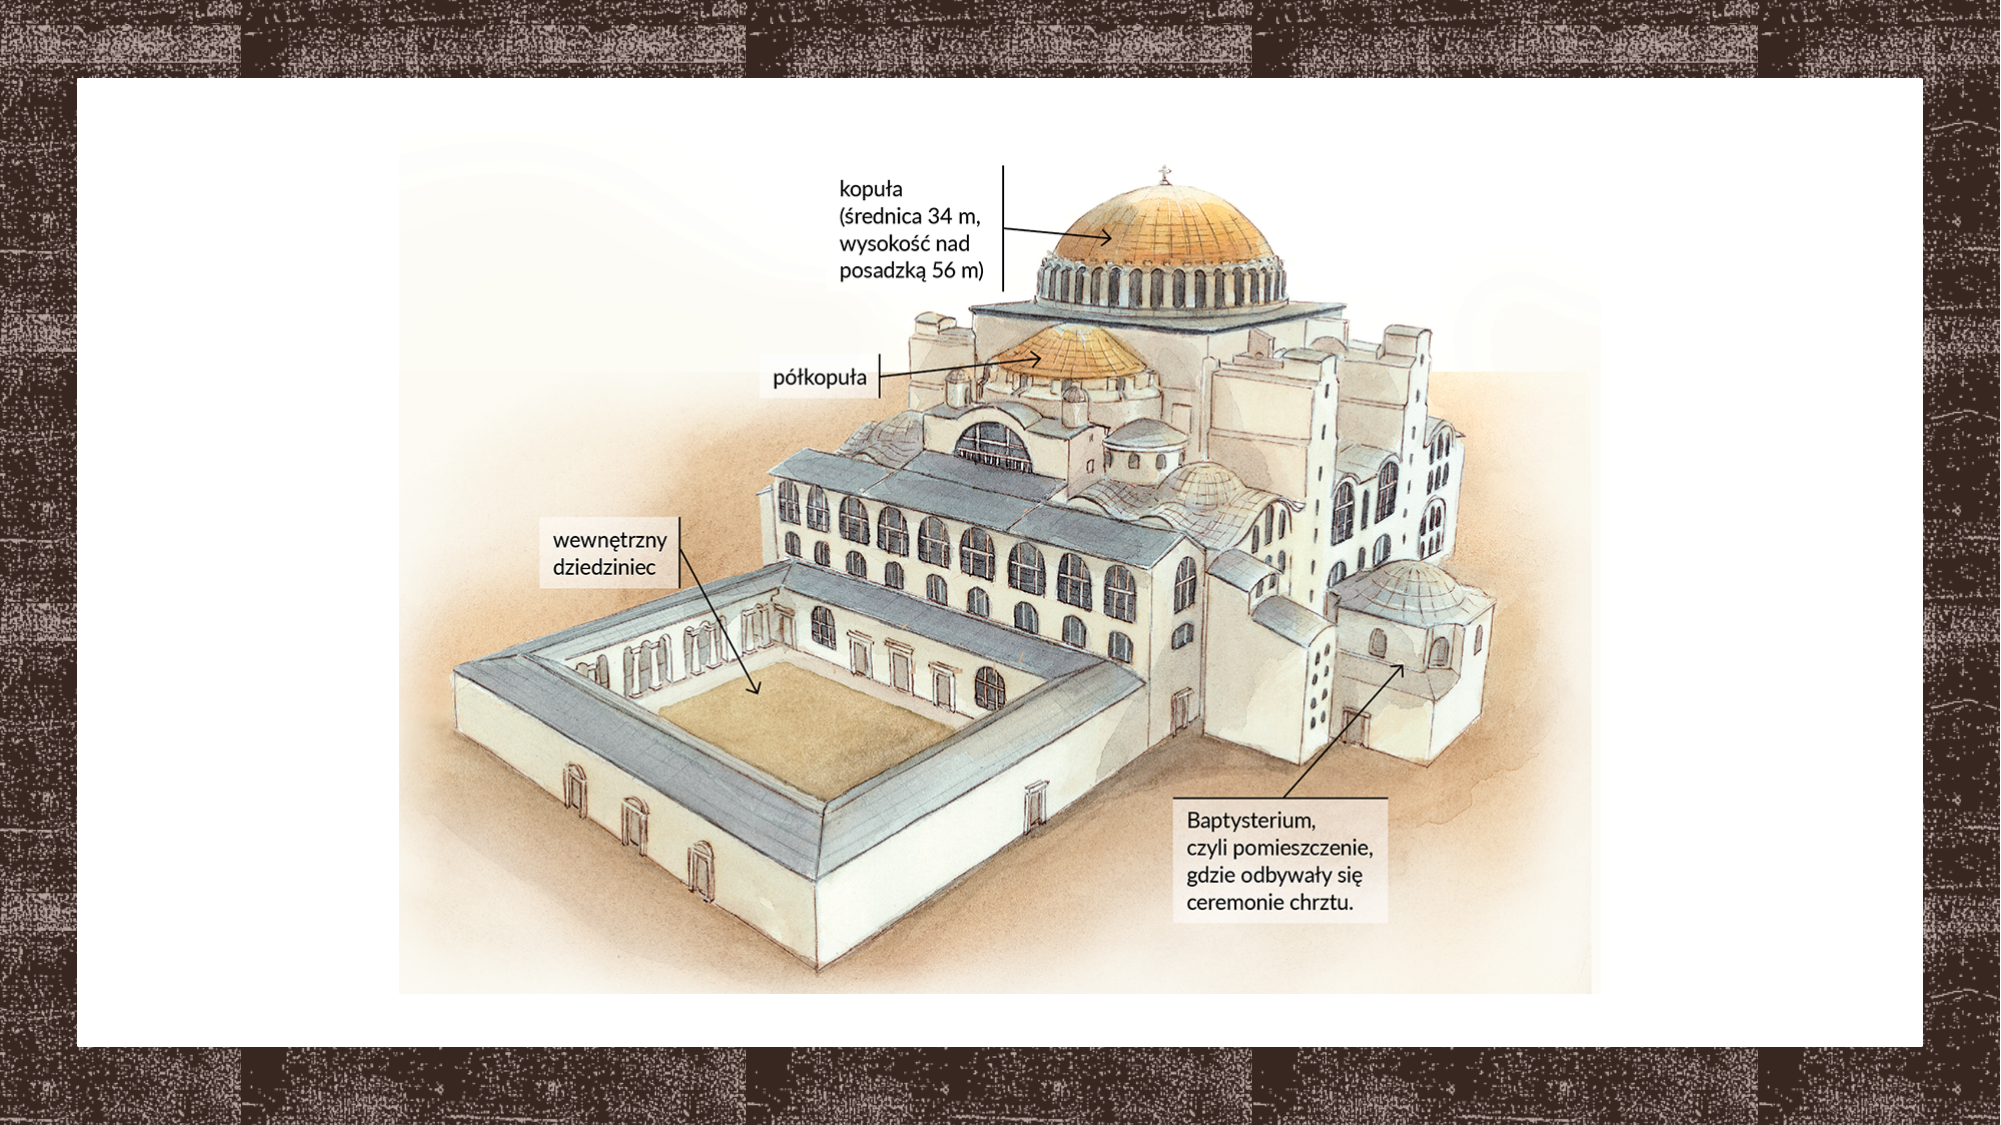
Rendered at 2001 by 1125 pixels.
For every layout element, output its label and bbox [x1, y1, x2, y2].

picture [399, 131, 1601, 994]
text_box [77, 78, 1923, 1047]
text_box [0, 0, 2000, 1125]
